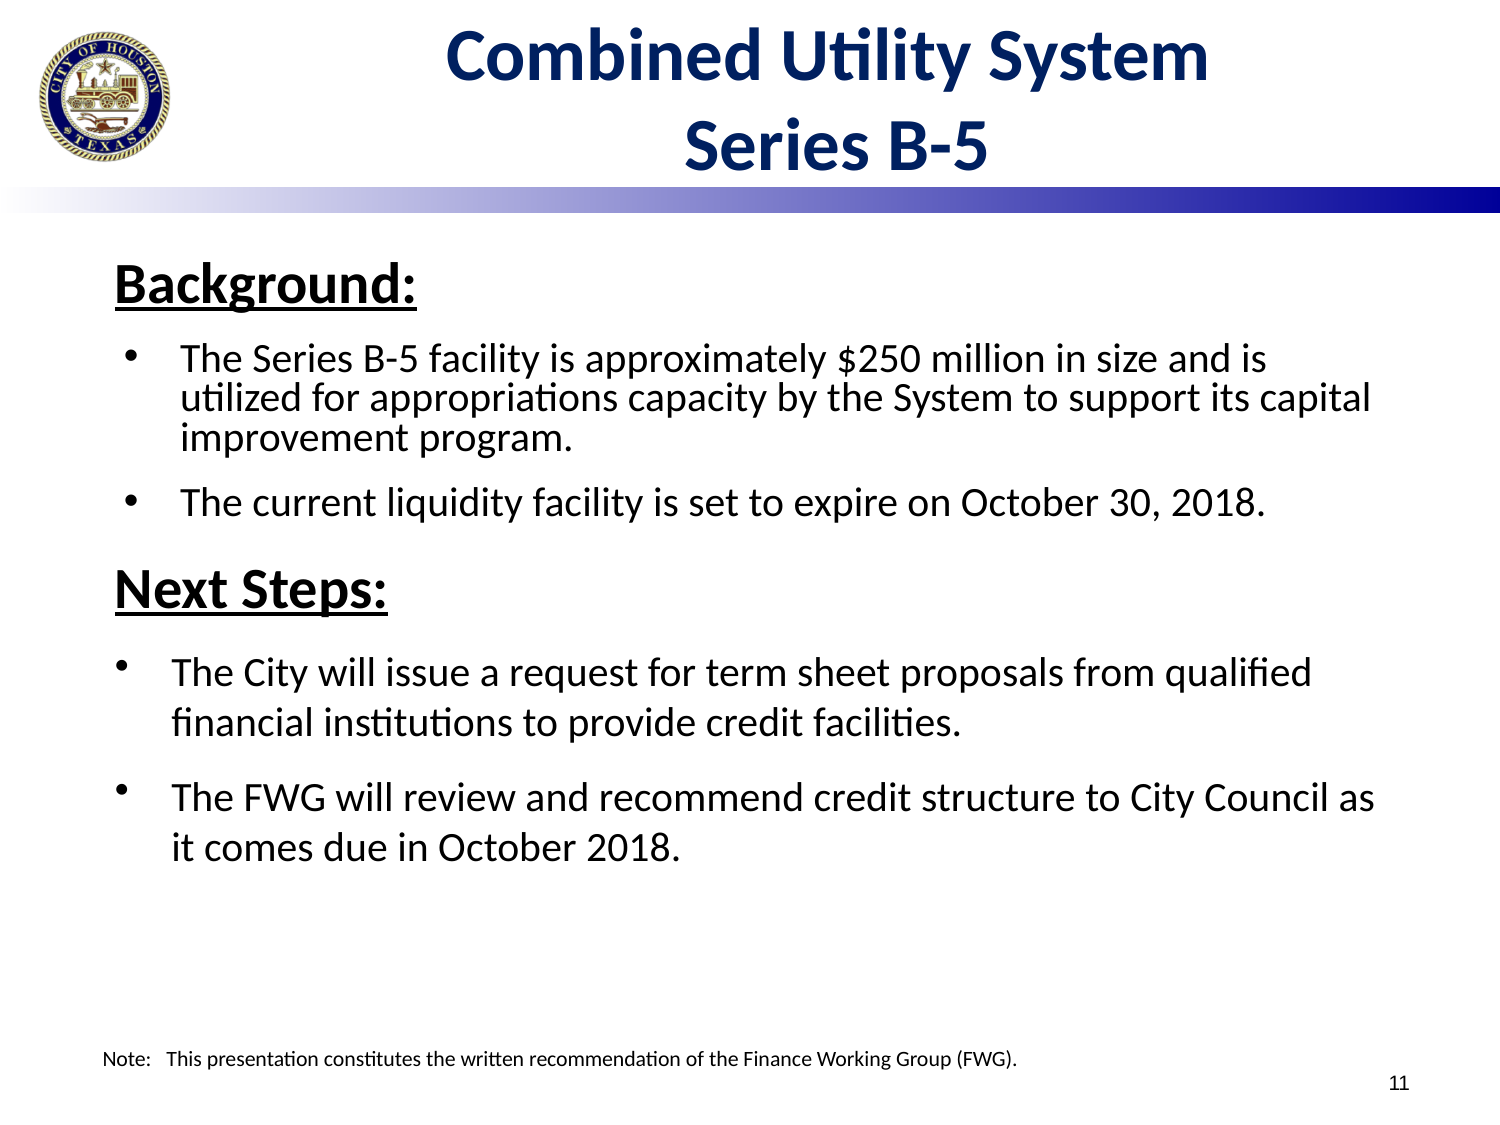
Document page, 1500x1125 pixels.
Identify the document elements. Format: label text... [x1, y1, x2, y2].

picture [37, 29, 171, 163]
list Background: The Series B-5 facility is approximately $250 million in size and is utilized for appropriations capacity by the System to support its capital improvement program. The current liquidity facility is set to expire on October 30, 2018. Next Steps: The City will issue a request for term sheet proposals from qualified financial institutions to provide credit facilities. The FWG will review and recommend credit structure to City Council as it comes due in October 2018. [99, 237, 1401, 1023]
text_box 11 [1074, 1062, 1425, 1104]
title Combined Utility System Series B-5 [174, 14, 1500, 176]
footer Note: This presentation constitutes the written recommendation of the Finance Working Group (FWG). [87, 1037, 1413, 1088]
